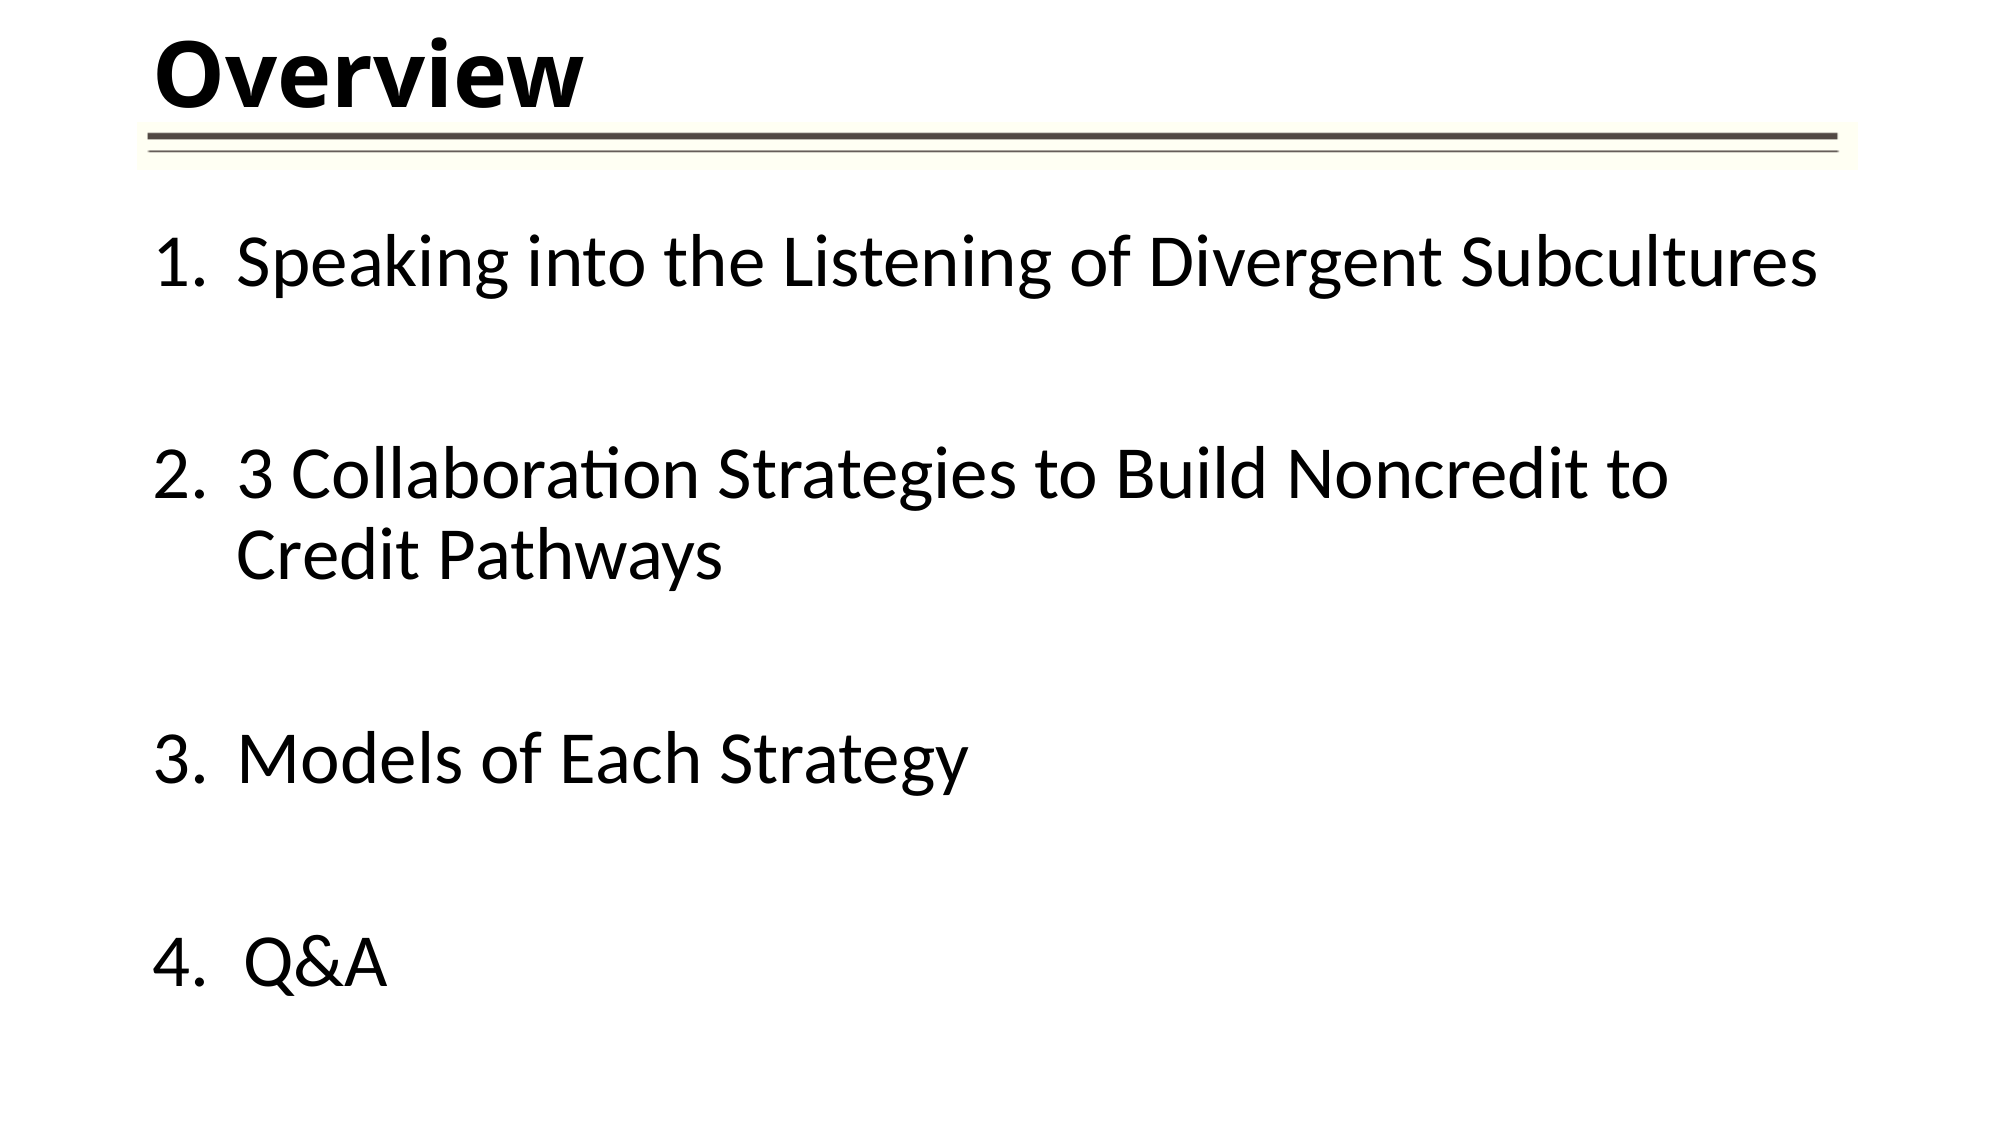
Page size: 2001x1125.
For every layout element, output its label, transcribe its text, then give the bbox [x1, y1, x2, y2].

picture [137, 122, 1858, 170]
title Overview [137, 10, 1863, 146]
list Speaking into the Listening of Divergent Subcultures 3 Collaboration Strategies to Build Noncredit to Credit Pathways Models of Each Strategy 4. Q&A [137, 214, 1863, 1094]
